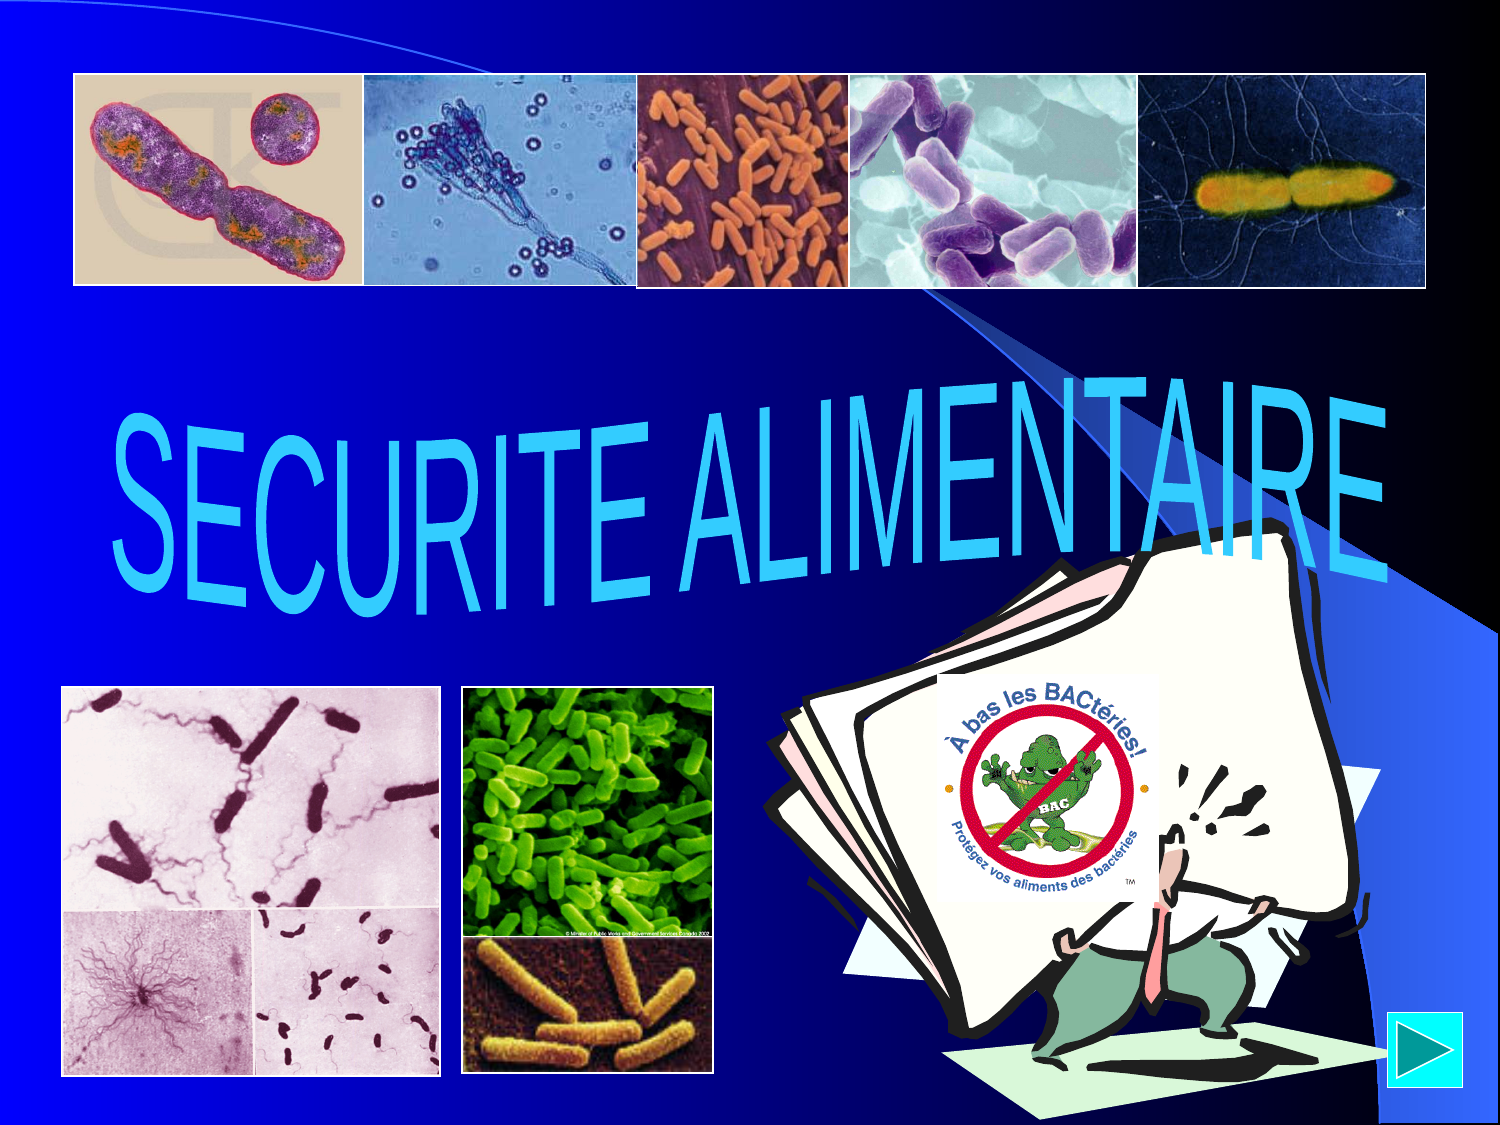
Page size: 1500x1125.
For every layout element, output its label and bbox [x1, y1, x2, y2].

text_box [1413, 1012, 1463, 1088]
picture [762, 514, 1413, 1125]
picture [462, 687, 713, 1073]
picture [74, 74, 1425, 288]
picture [62, 687, 440, 1075]
text_box [937, 674, 1159, 902]
